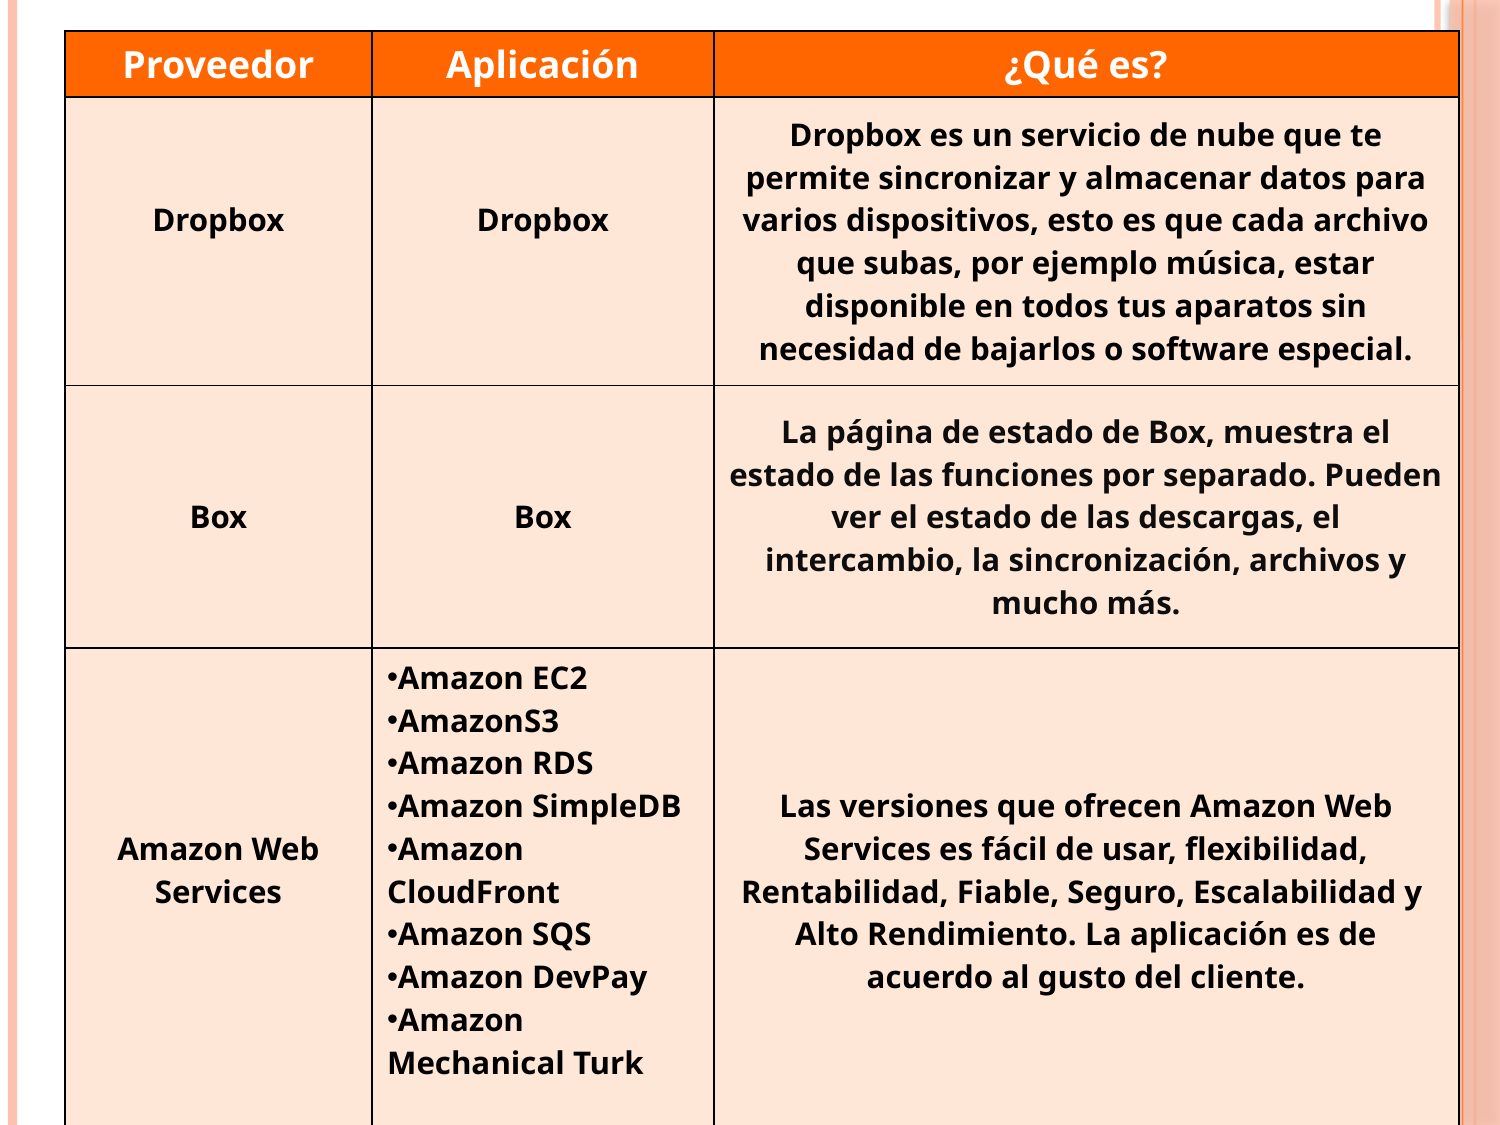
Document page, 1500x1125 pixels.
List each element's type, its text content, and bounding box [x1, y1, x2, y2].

table_cell Dropbox es un servicio de nube que te permite sincronizar y almacenar datos para varios dispositivos, esto es que cada archivo que subas, por ejemplo música, estar disponible en todos tus aparatos sin necesidad de bajarlos o software especial. [715, 98, 1458, 385]
table_cell Dropbox [66, 98, 371, 385]
table_cell Dropbox [373, 98, 713, 385]
table_cell Box [66, 386, 371, 647]
table_header Proveedor [66, 32, 371, 96]
table_header ¿Qué es? [715, 32, 1458, 96]
table_cell Box [373, 386, 713, 647]
table_header Aplicación [373, 32, 713, 96]
table_cell Amazon Web Services [66, 649, 371, 1125]
table_cell Las versiones que ofrecen Amazon Web Services es fácil de usar, flexibilidad, Rentabilidad, Fiable, Seguro, Escalabilidad y Alto Rendimiento. La aplicación es de acuerdo al gusto del cliente. [715, 649, 1458, 1125]
table_cell Amazon EC2 AmazonS3 Amazon RDS Amazon SimpleDB Amazon CloudFront Amazon SQS Amazon DevPay Amazon Mechanical Turk [373, 649, 713, 1125]
table_cell La página de estado de Box, muestra el estado de las funciones por separado. Pueden ver el estado de las descargas, el intercambio, la sincronización, archivos y mucho más. [715, 386, 1458, 647]
